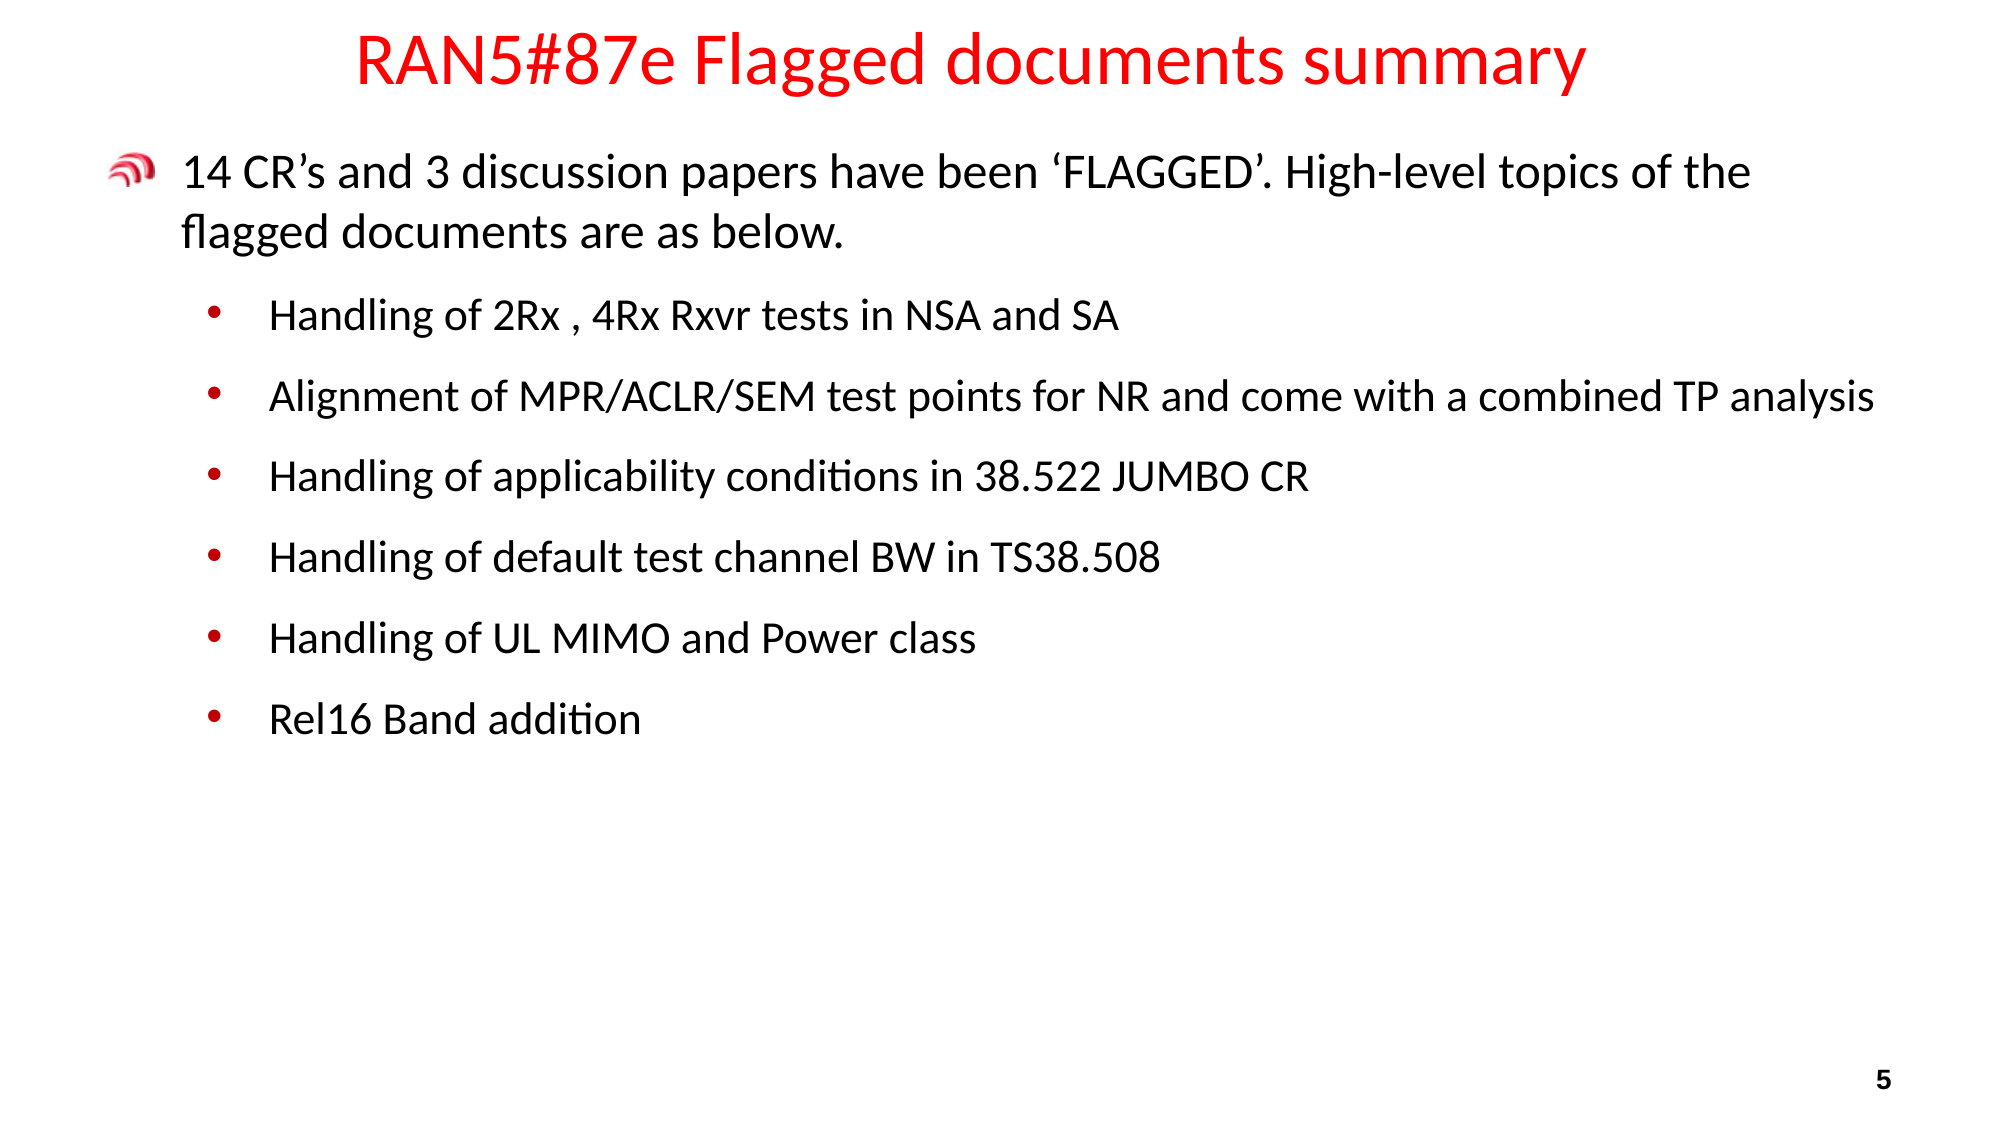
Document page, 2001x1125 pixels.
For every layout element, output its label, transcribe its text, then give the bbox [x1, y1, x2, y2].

title RAN5#87e Flagged documents summary [80, 20, 1881, 89]
list 14 CR’s and 3 discussion papers have been ‘FLAGGED’. High-level topics of the flagged documents are as below. Handling of 2Rx , 4Rx Rxvr tests in NSA and SA Alignment of MPR/ACLR/SEM test points for NR and come with a combined TP analysis Handling of applicability conditions in 38.522 JUMBO CR Handling of default test channel BW in TS38.508 Handling of UL MIMO and Power class Rel16 Band addition [91, 131, 1892, 1071]
picture [106, 151, 155, 187]
